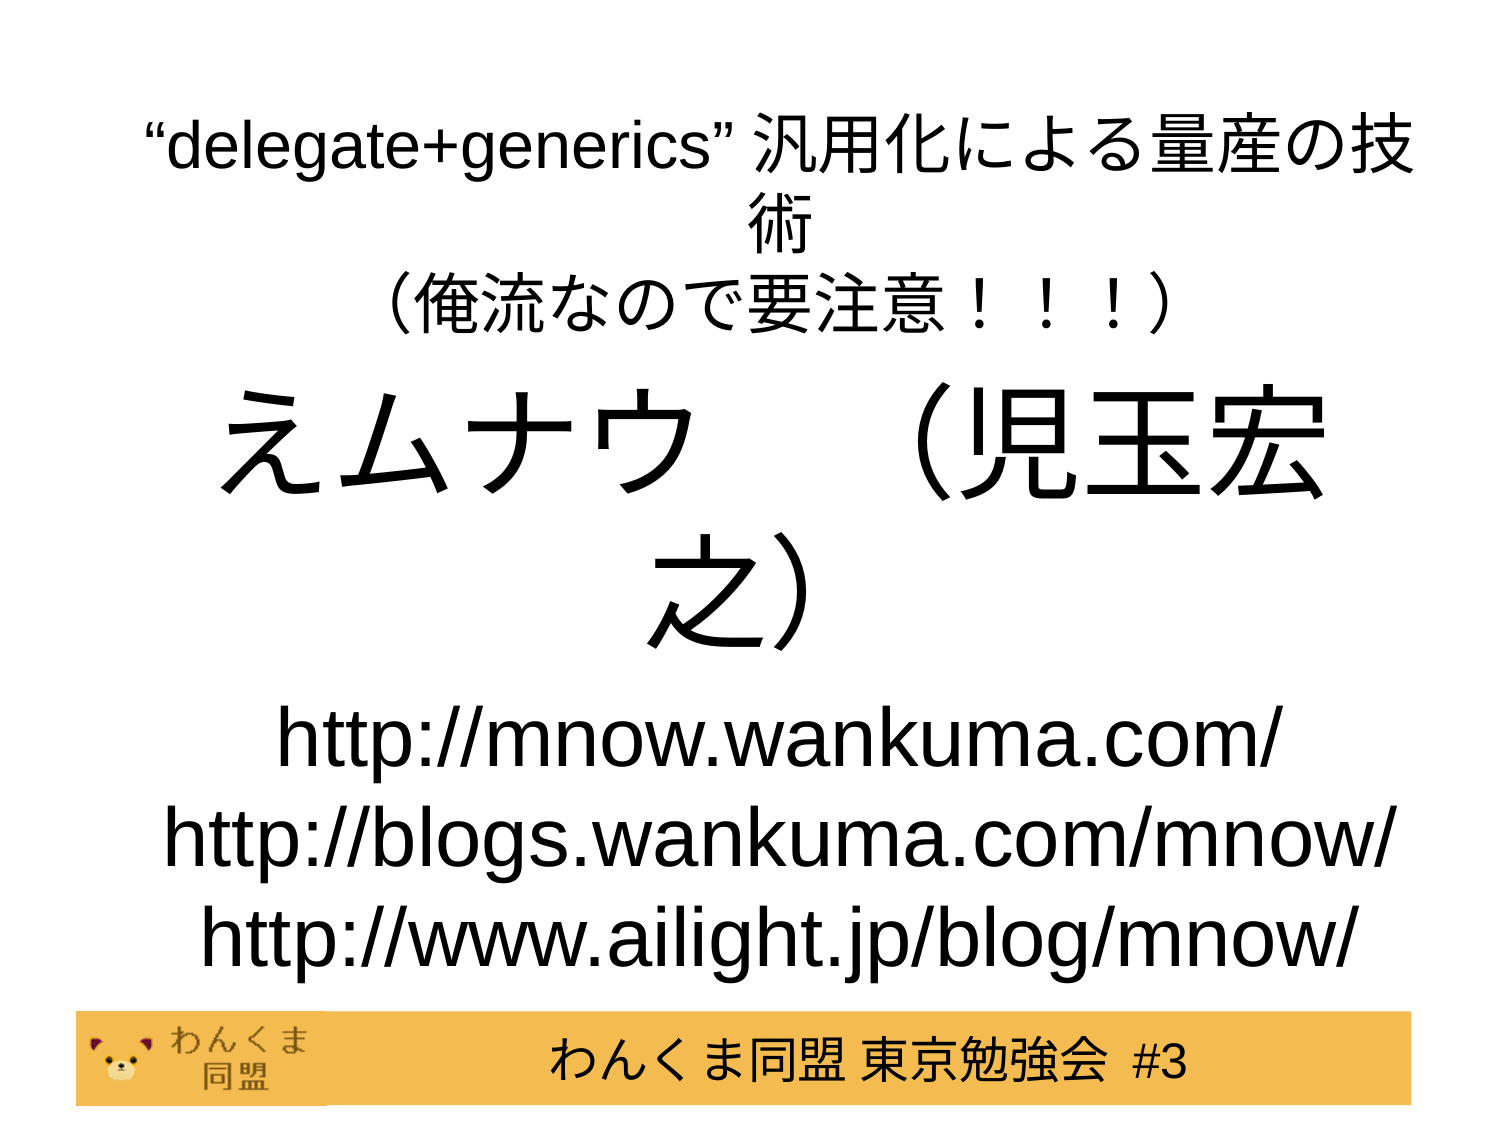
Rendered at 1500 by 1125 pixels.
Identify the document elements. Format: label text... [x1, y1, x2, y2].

picture [76, 1011, 324, 1106]
title えムナウ （児玉宏之） [93, 409, 1444, 680]
text_box http://mnow.wankuma.com/ http://blogs.wankuma.com/mnow/ http://www.ailight.jp/blog/mnow/ [105, 632, 1456, 973]
text_box “delegate+generics”汎用化による量産の技術 （俺流なので要注意！！！） [105, 128, 1456, 375]
